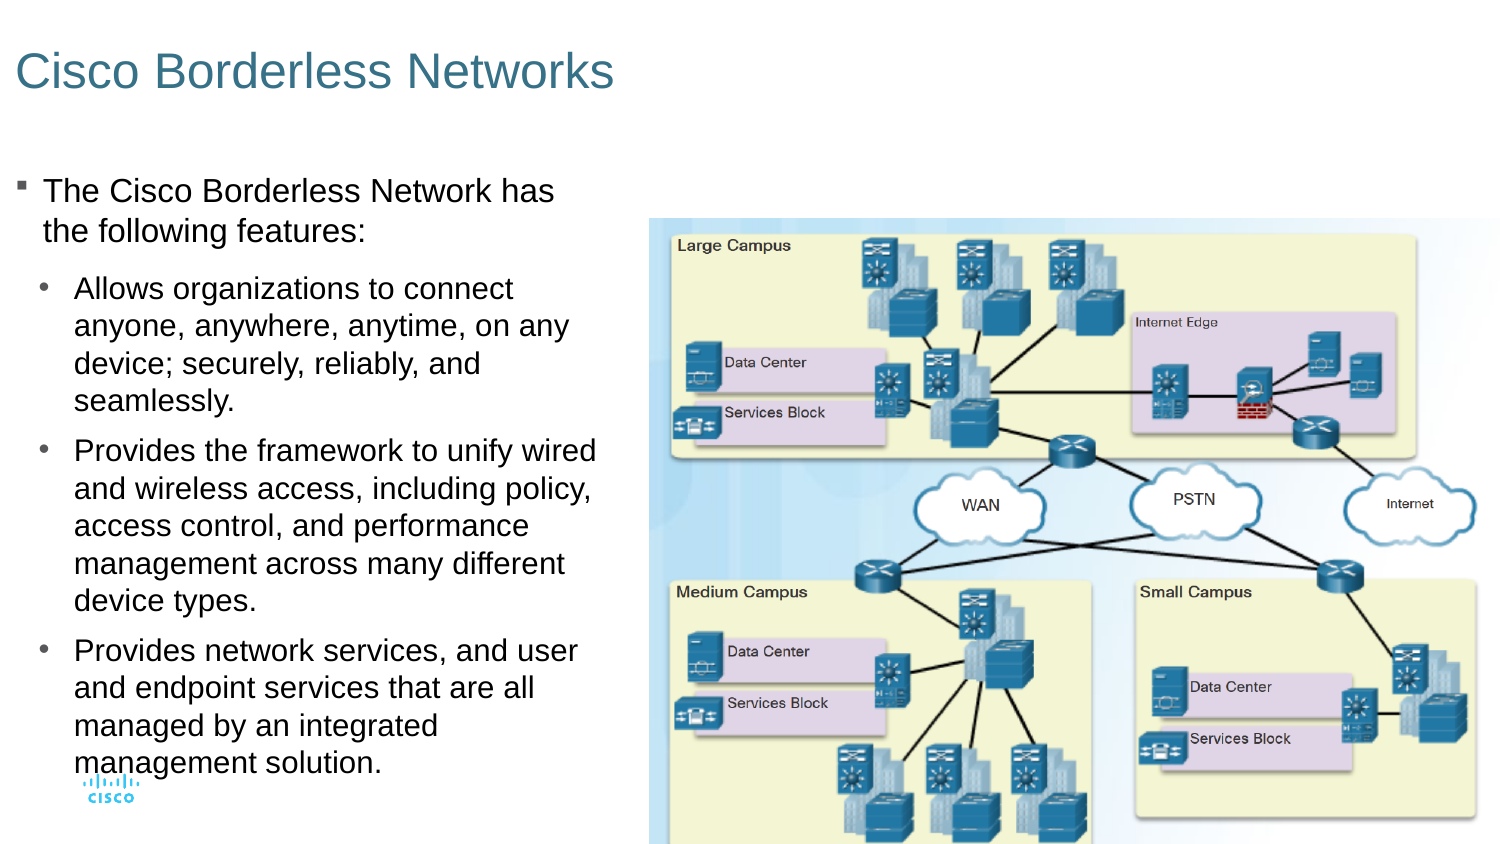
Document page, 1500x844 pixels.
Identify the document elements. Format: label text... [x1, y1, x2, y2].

picture [649, 218, 1500, 844]
title Cisco Borderless Networks [0, 6, 1500, 131]
list The Cisco Borderless Network has the following features: Allows organizations to connect anyone, anywhere, anytime, on any device; securely, reliably, and seamlessly. Provides the framework to unify wired and wireless access, including policy, access control, and performance management across many different device types. Provides network services, and user and endpoint services that are all managed by an integrated management solution. [0, 162, 634, 844]
